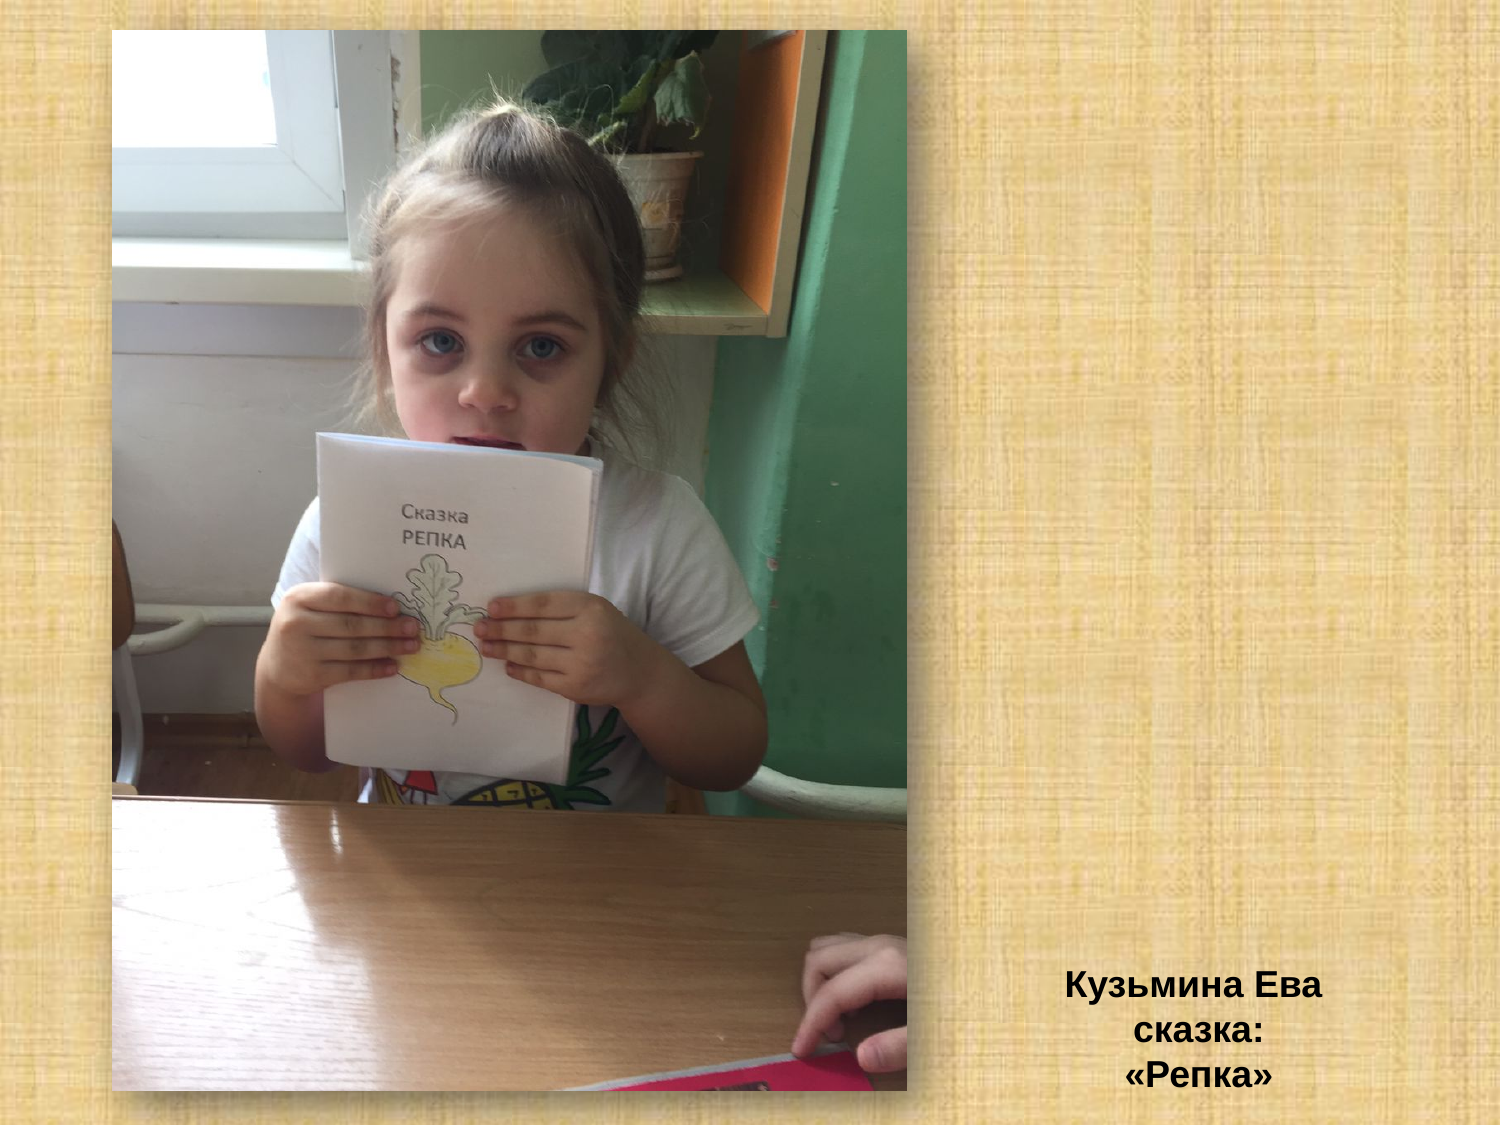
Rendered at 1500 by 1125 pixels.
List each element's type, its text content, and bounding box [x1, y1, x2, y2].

text_box Кузьмина Ева сказка: «Репка» [927, 952, 1471, 1102]
picture [0, 0, 1500, 1125]
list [111, 30, 907, 1091]
